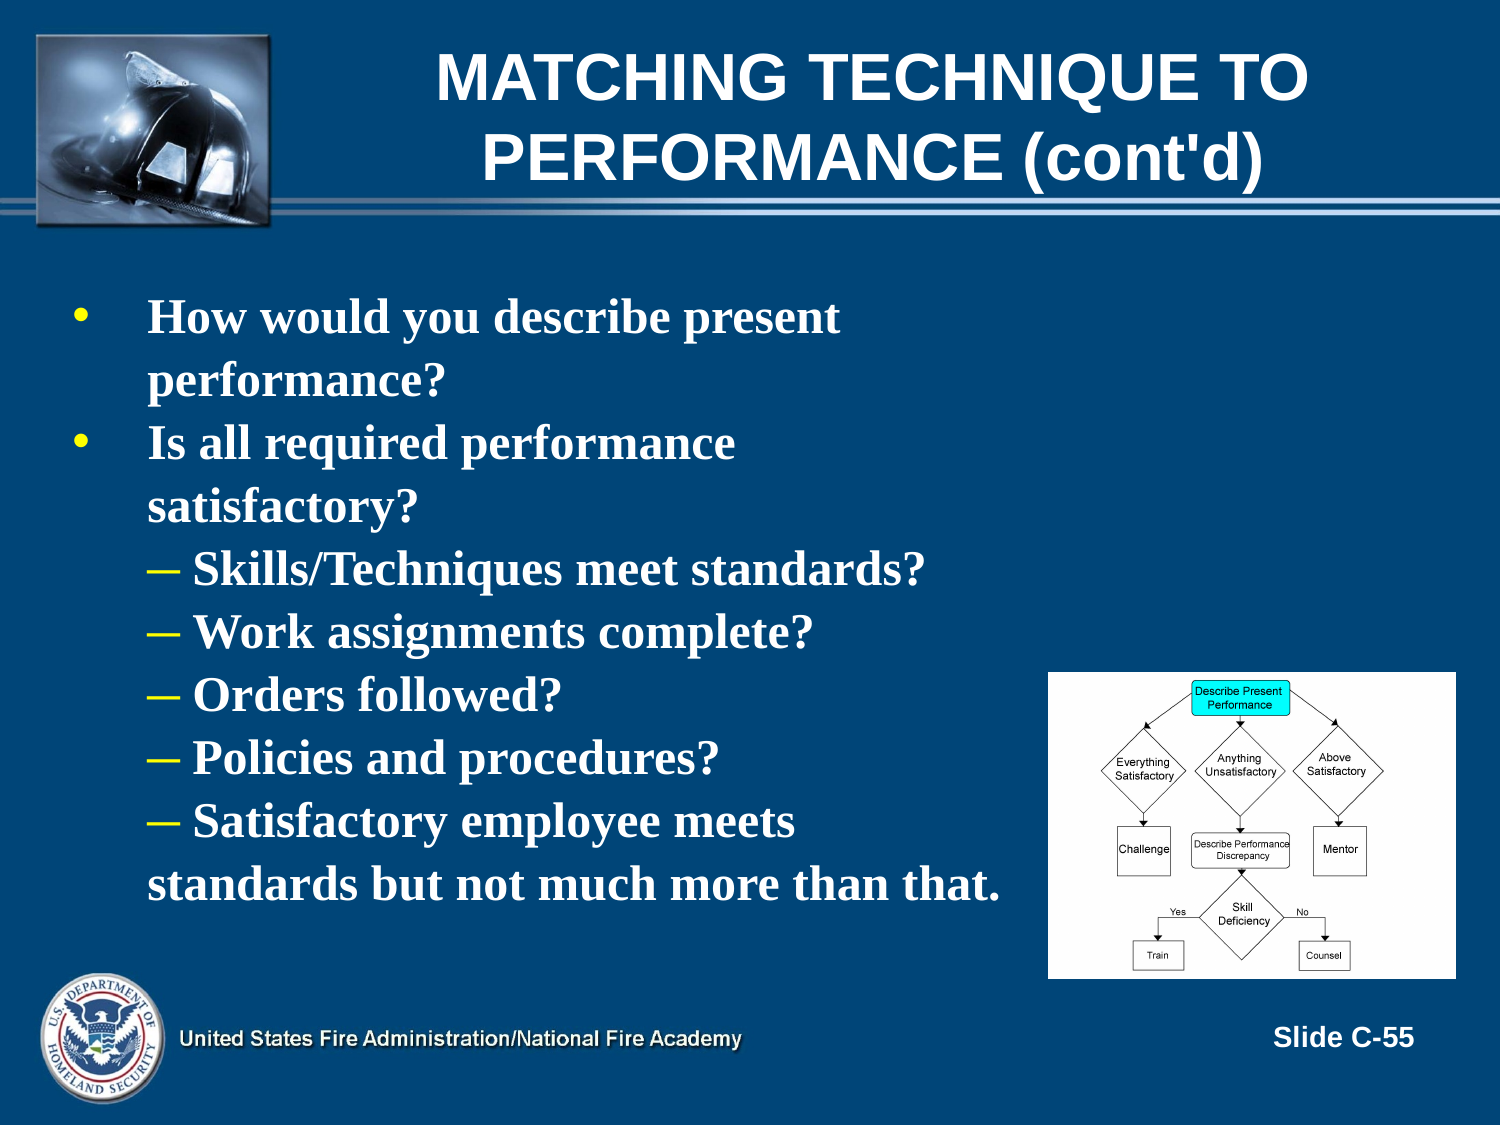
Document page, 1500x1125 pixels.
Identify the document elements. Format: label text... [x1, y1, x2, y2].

picture [0, 0, 1500, 1125]
slide_number Slide C-55 [1116, 1010, 1430, 1087]
title Matching Technique to Performance (cont'd) [310, 20, 1437, 209]
list How would you describe present performance? Is all required performance satisfactory? Skills/Techniques meet standards? Work assignments complete? Orders followed? Policies and procedures? Satisfactory employee meets standards but not much more than that. [57, 273, 1029, 949]
